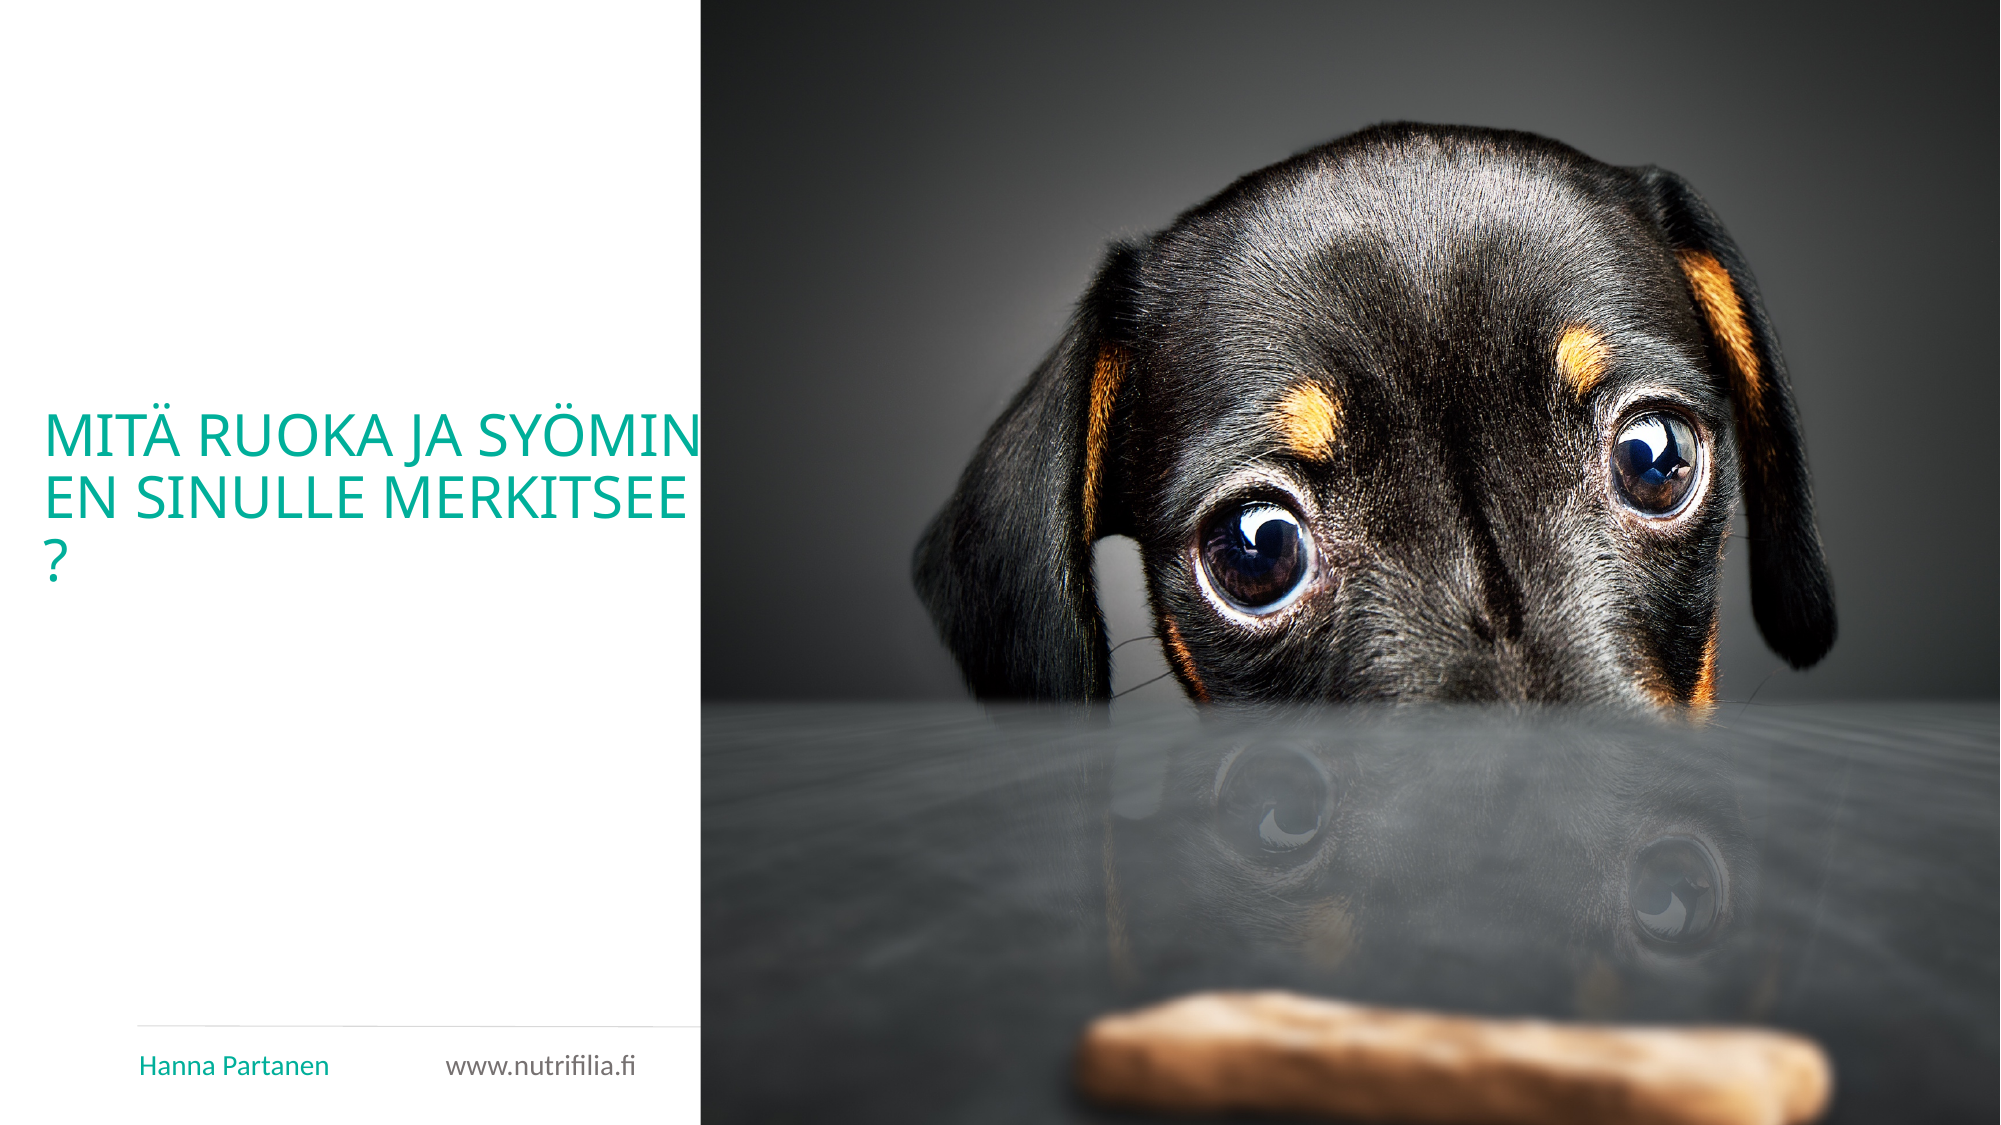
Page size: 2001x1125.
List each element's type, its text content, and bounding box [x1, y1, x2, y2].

picture [700, 0, 2000, 1125]
title MITÄ RUOKA JA SYÖMINEN SINULLE MERKITSEE? [28, 496, 700, 603]
